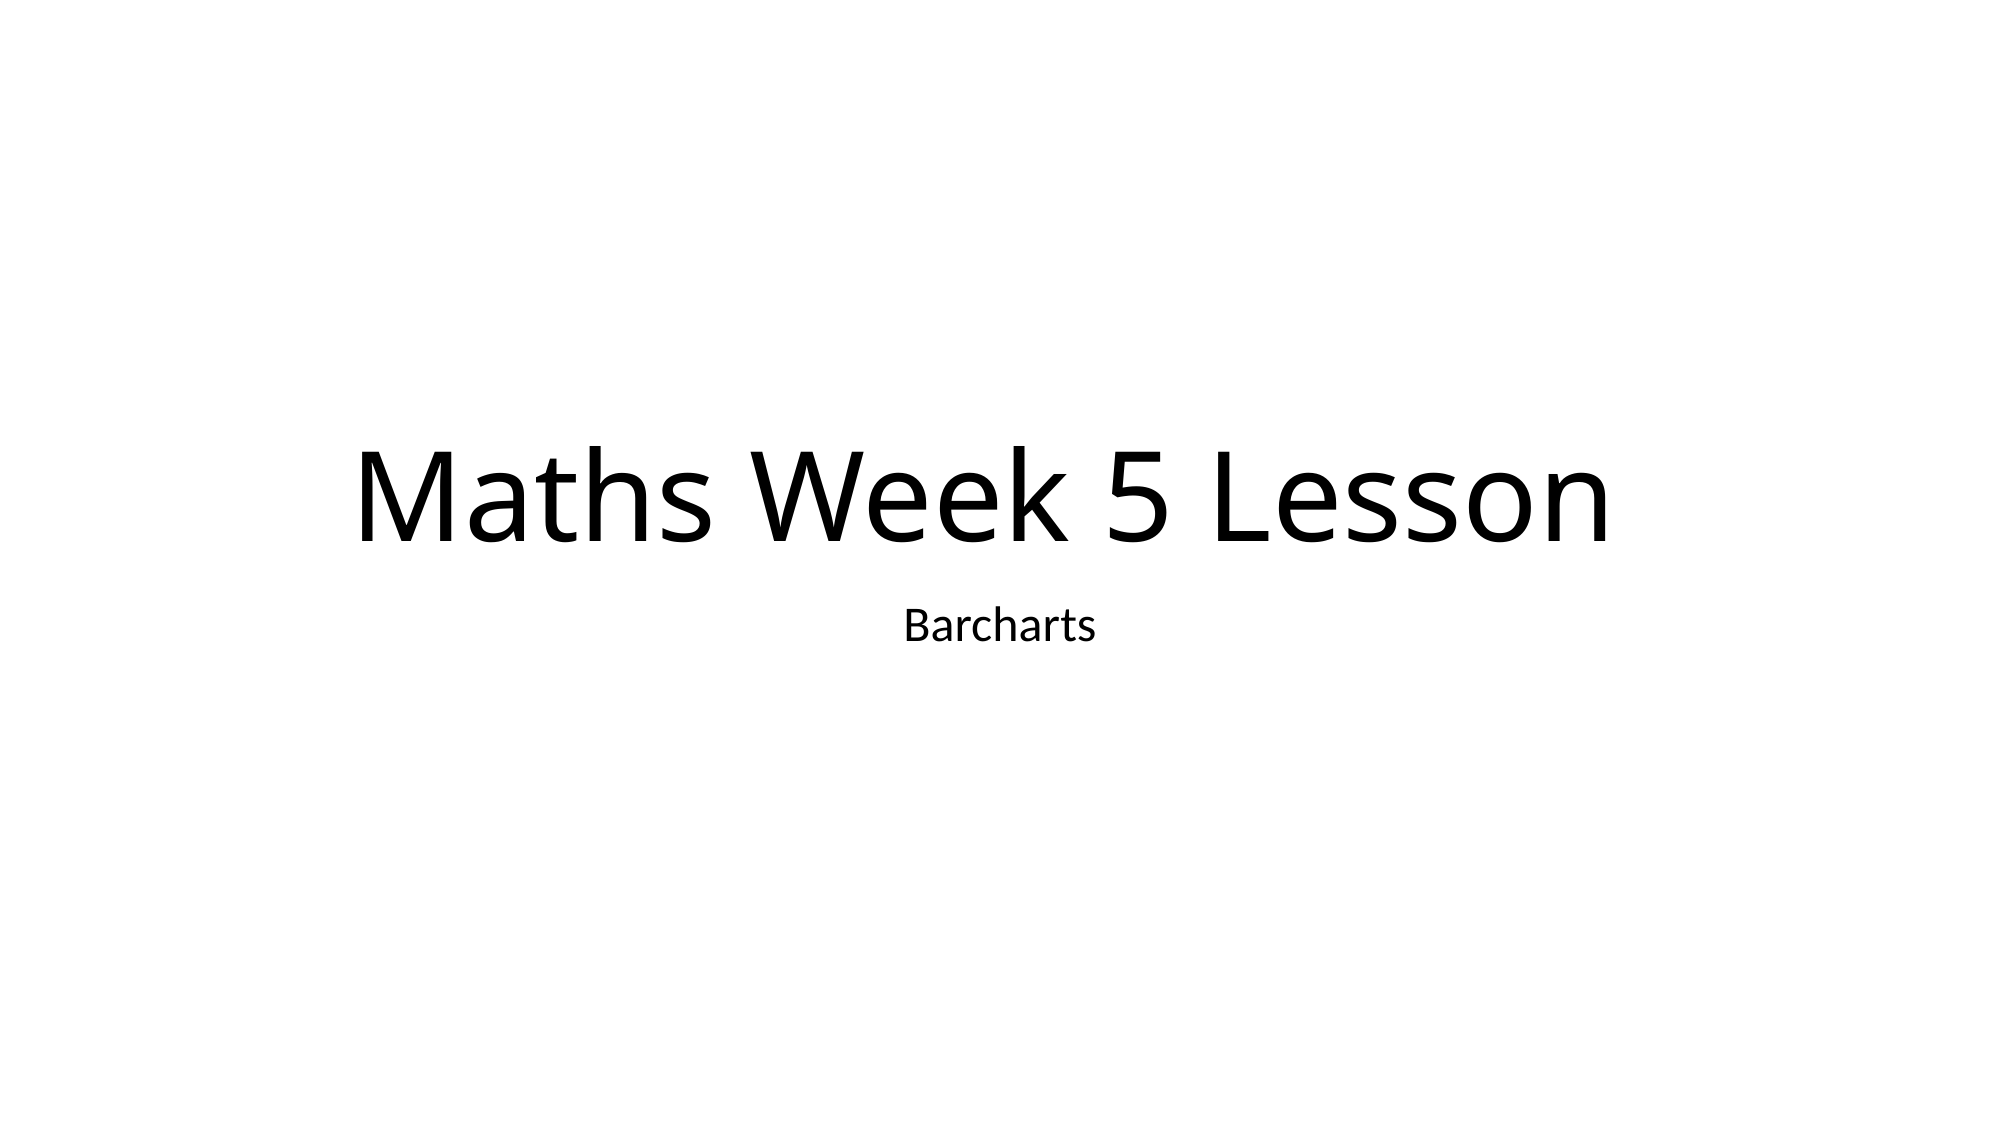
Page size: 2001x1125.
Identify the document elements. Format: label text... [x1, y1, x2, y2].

subtitle Barcharts [249, 590, 1750, 863]
title Maths Week 5 Lesson [249, 184, 1750, 576]
